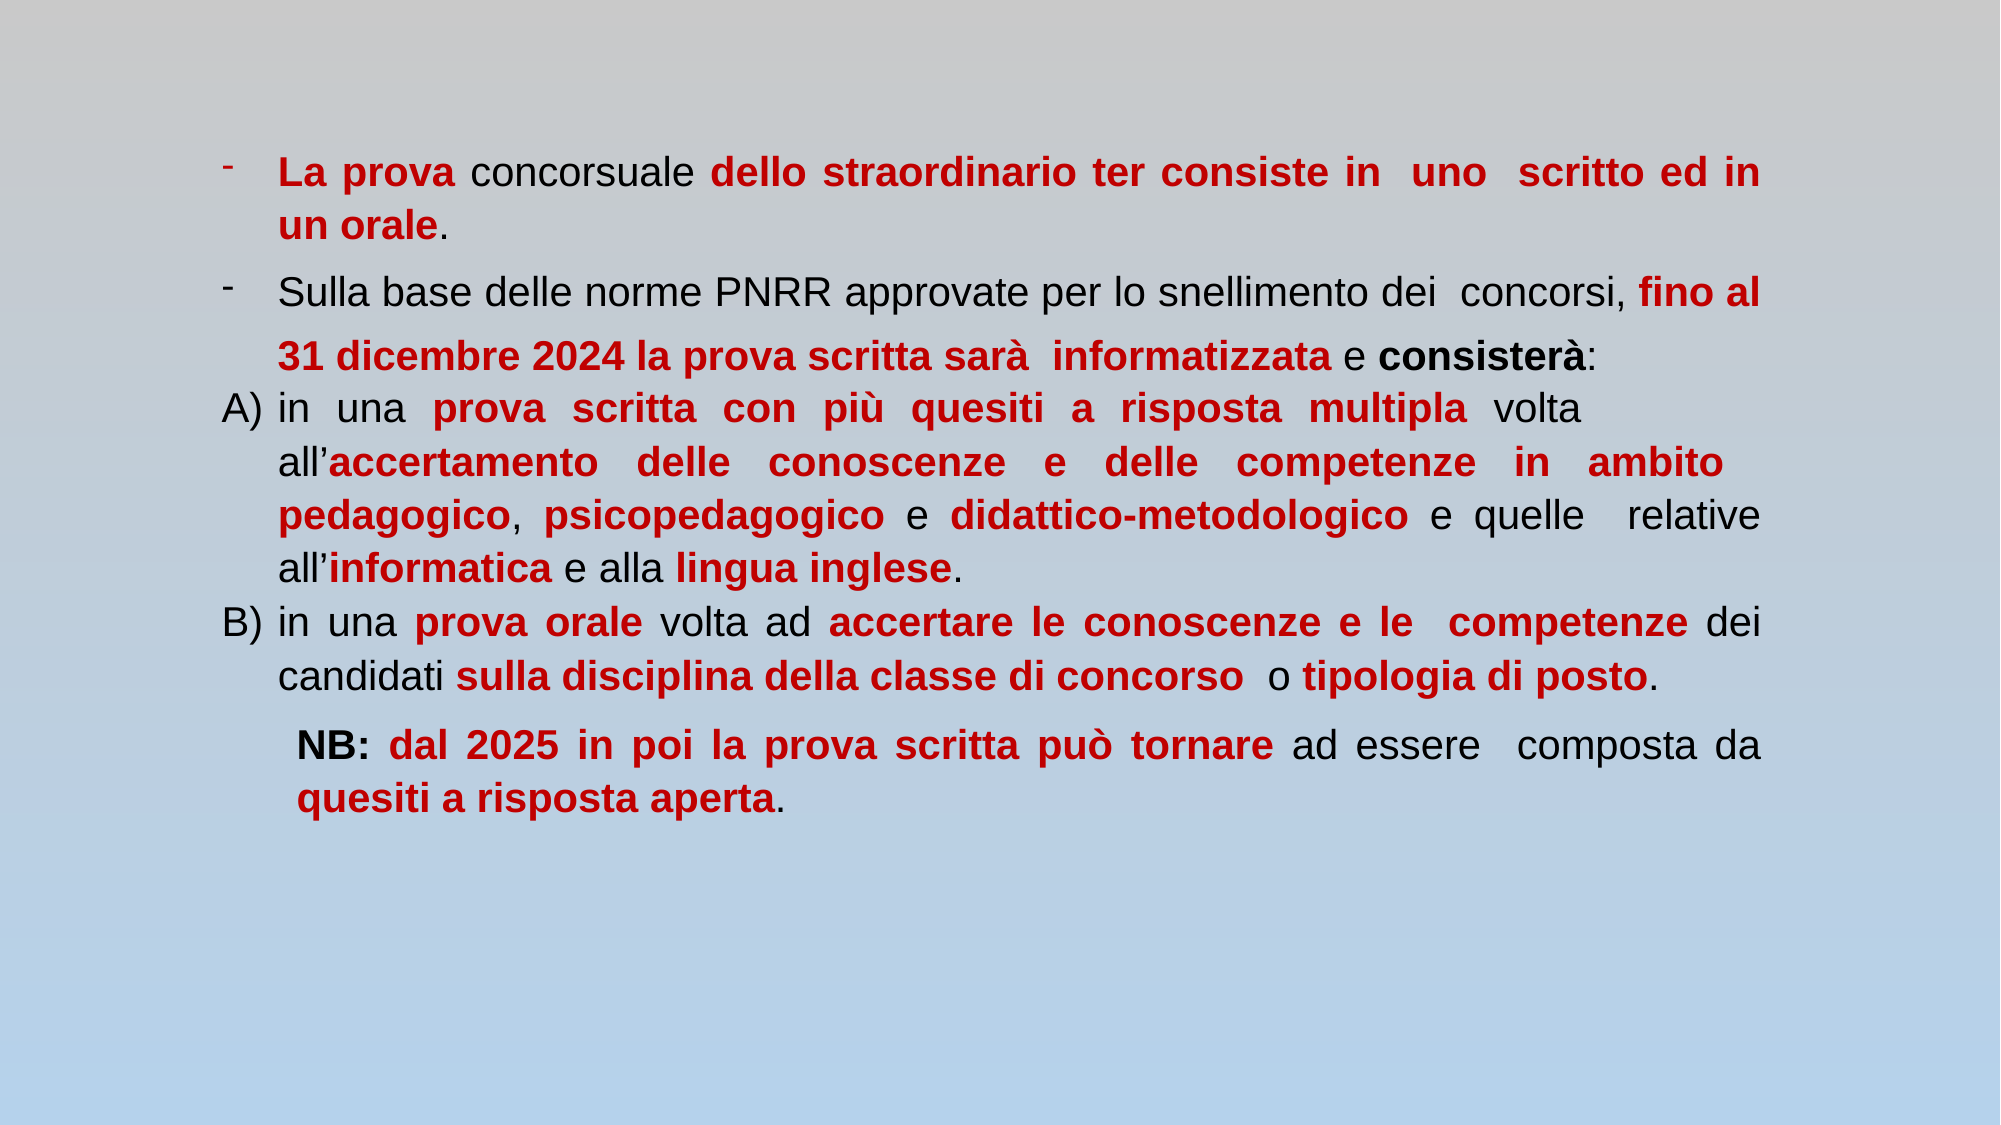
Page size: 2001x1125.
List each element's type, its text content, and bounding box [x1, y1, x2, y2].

text_box La prova concorsuale dello straordinario ter consiste in uno scritto ed in un orale. Sulla base delle norme PNRR approvate per lo snellimento dei concorsi, fino al 31 dicembre 2024 la prova scritta sarà informatizzata e consisterà: in una prova scritta con più quesiti a risposta multipla volta all’accertamento delle conoscenze e delle competenze in ambito pedagogico, psicopedagogico e didattico-metodologico e quelle relative all’informatica e alla lingua inglese. in una prova orale volta ad accertare le conoscenze e le competenze dei candidati sulla disciplina della classe di concorso o tipologia di posto. NB: dal 2025 in poi la prova scritta può tornare ad essere composta da quesiti a risposta aperta. [204, 133, 1777, 829]
